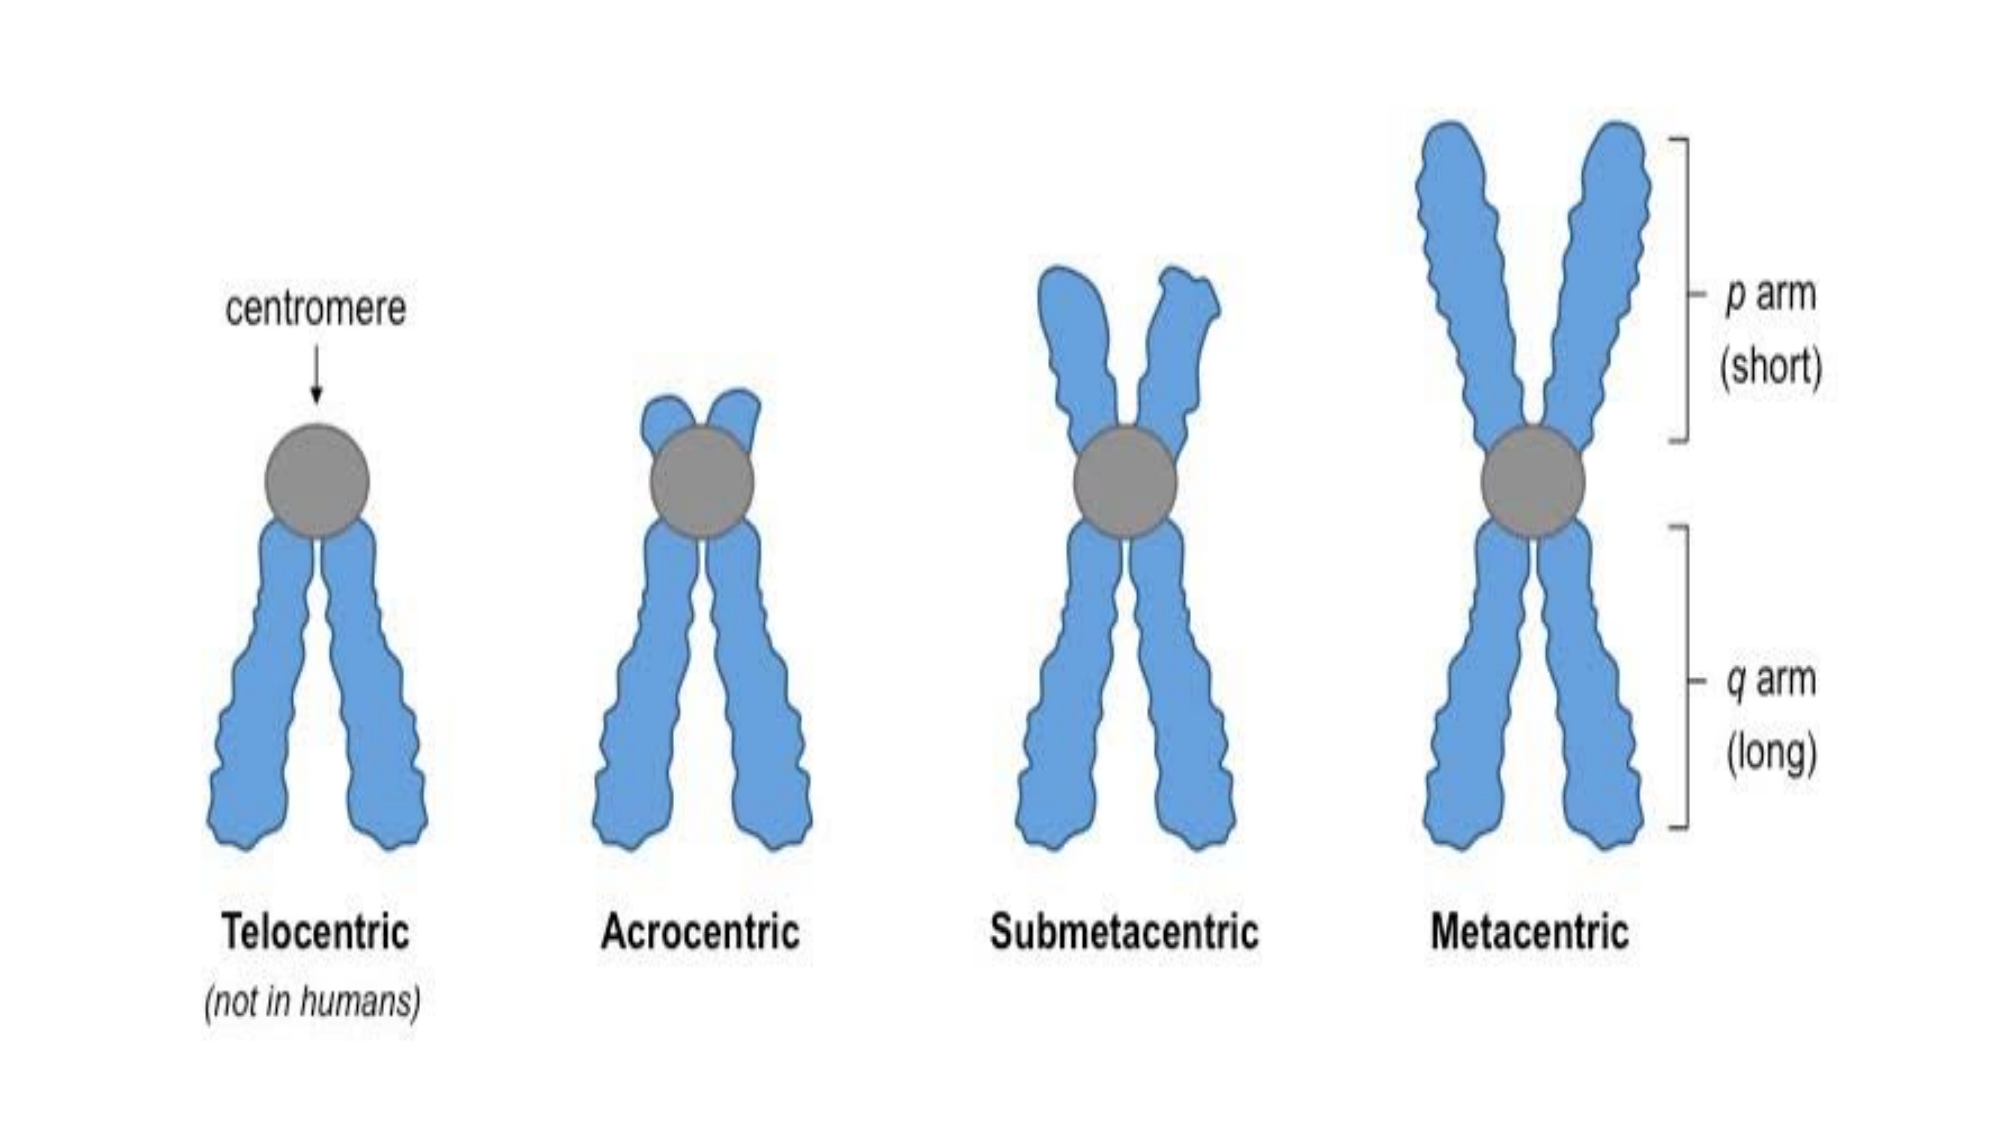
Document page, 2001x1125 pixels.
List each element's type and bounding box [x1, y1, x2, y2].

list [165, 59, 1863, 1066]
